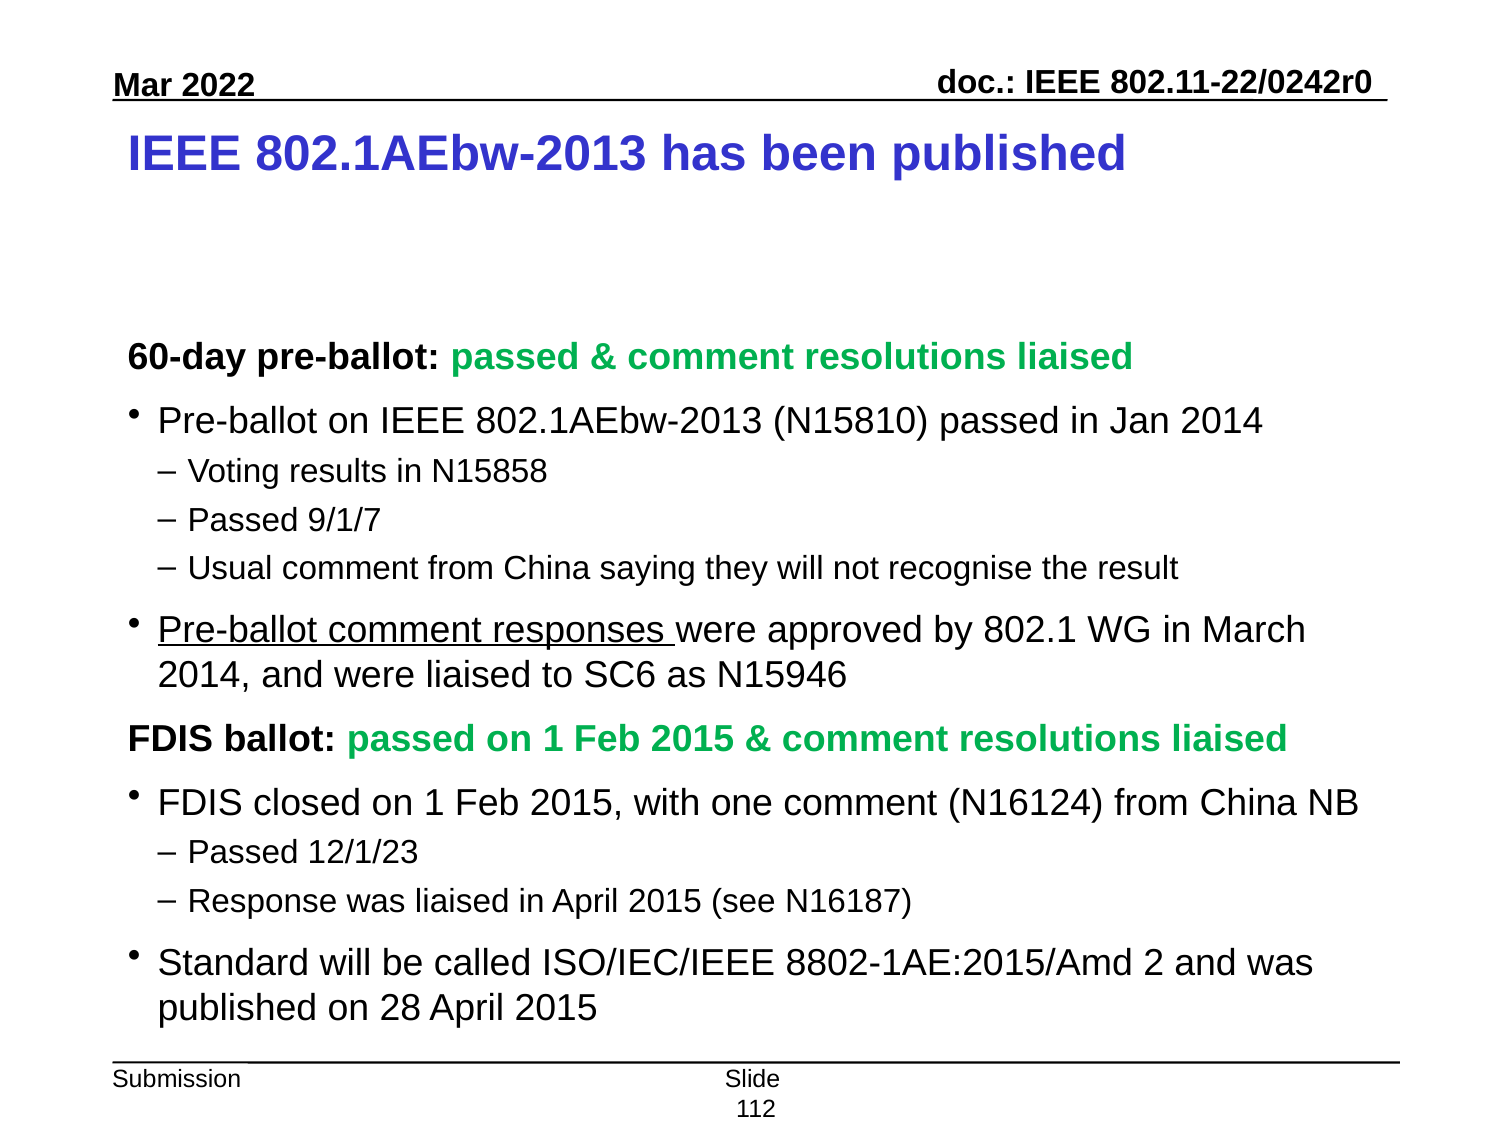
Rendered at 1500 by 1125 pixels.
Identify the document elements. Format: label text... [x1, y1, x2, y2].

list 60-day pre-ballot: passed & comment resolutions liaised Pre-ballot on IEEE 802.1AEbw-2013 (N15810) passed in Jan 2014 Voting results in N15858 Passed 9/1/7 Usual comment from China saying they will not recognise the result Pre-ballot comment responses were approved by 802.1 WG in March 2014, and were liaised to SC6 as N15946 FDIS ballot: passed on 1 Feb 2015 & comment resolutions liaised FDIS closed on 1 Feb 2015, with one comment (N16124) from China NB Passed 12/1/23 Response was liaised in April 2015 (see N16187) Standard will be called ISO/IEC/IEEE 8802-1AE:2015/Amd 2 and was published on 28 April 2015 [112, 324, 1388, 1000]
slide_number Slide 112 [709, 1061, 803, 1093]
title IEEE 802.1AEbw-2013 has been published [112, 112, 1388, 288]
